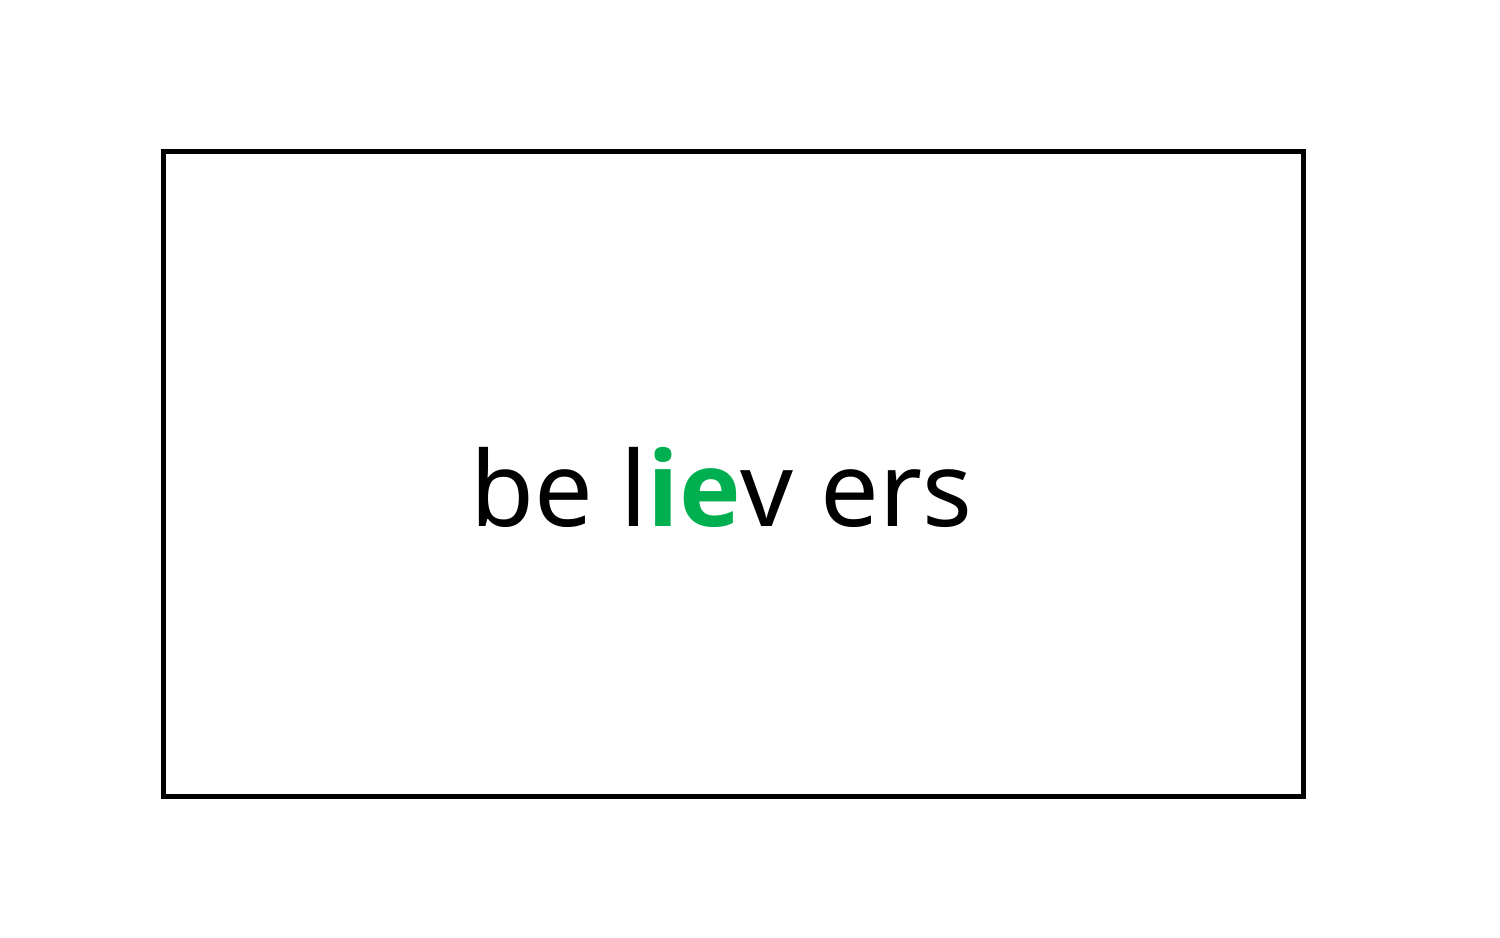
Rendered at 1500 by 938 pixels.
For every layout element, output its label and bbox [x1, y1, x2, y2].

text_box [163, 150, 1304, 797]
